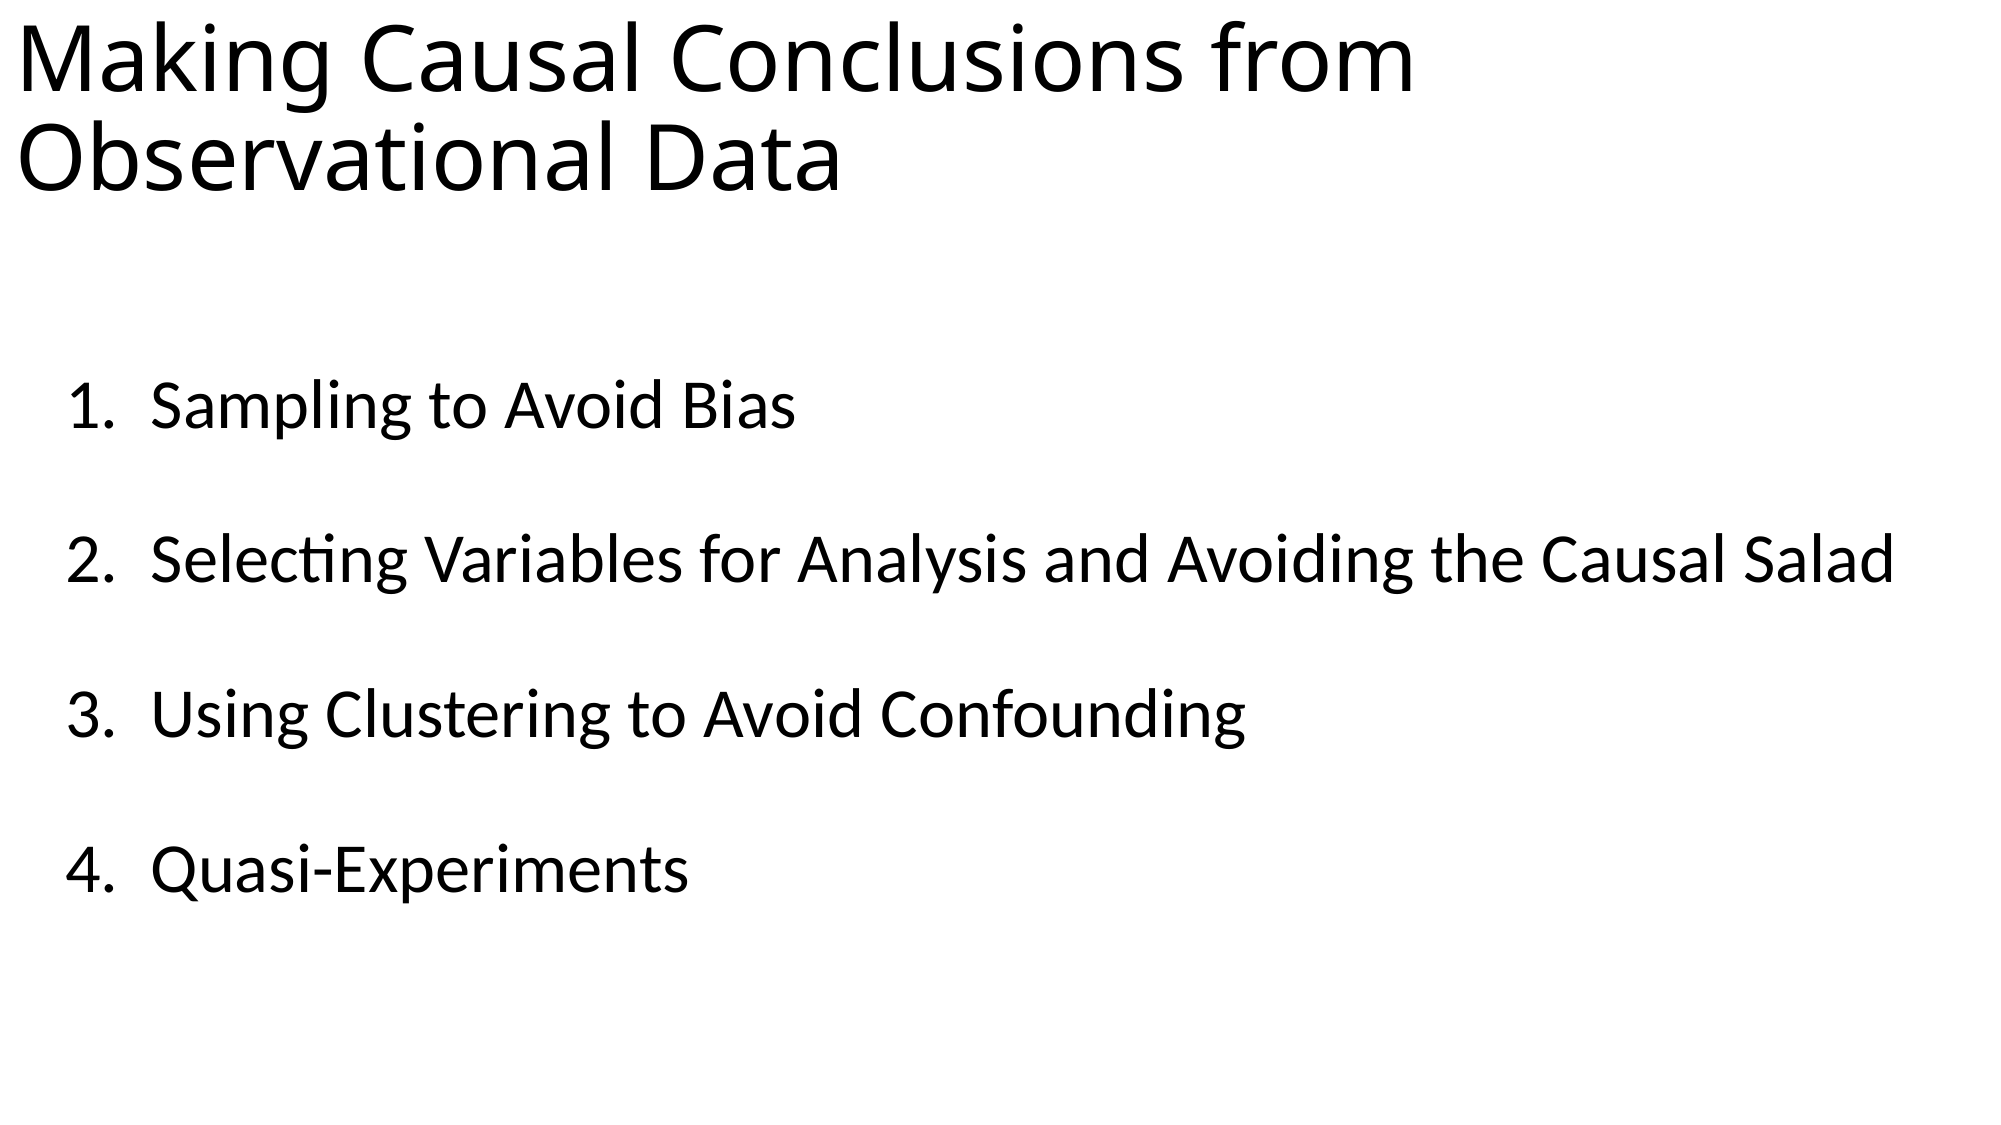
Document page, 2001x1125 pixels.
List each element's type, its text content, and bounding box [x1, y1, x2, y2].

title Making Causal Conclusions from Observational Data [0, 3, 1983, 221]
list Sampling to Avoid Bias Selecting Variables for Analysis and Avoiding the Causal Salad Using Clustering to Avoid Confounding Quasi-Experiments [50, 299, 1933, 1014]
